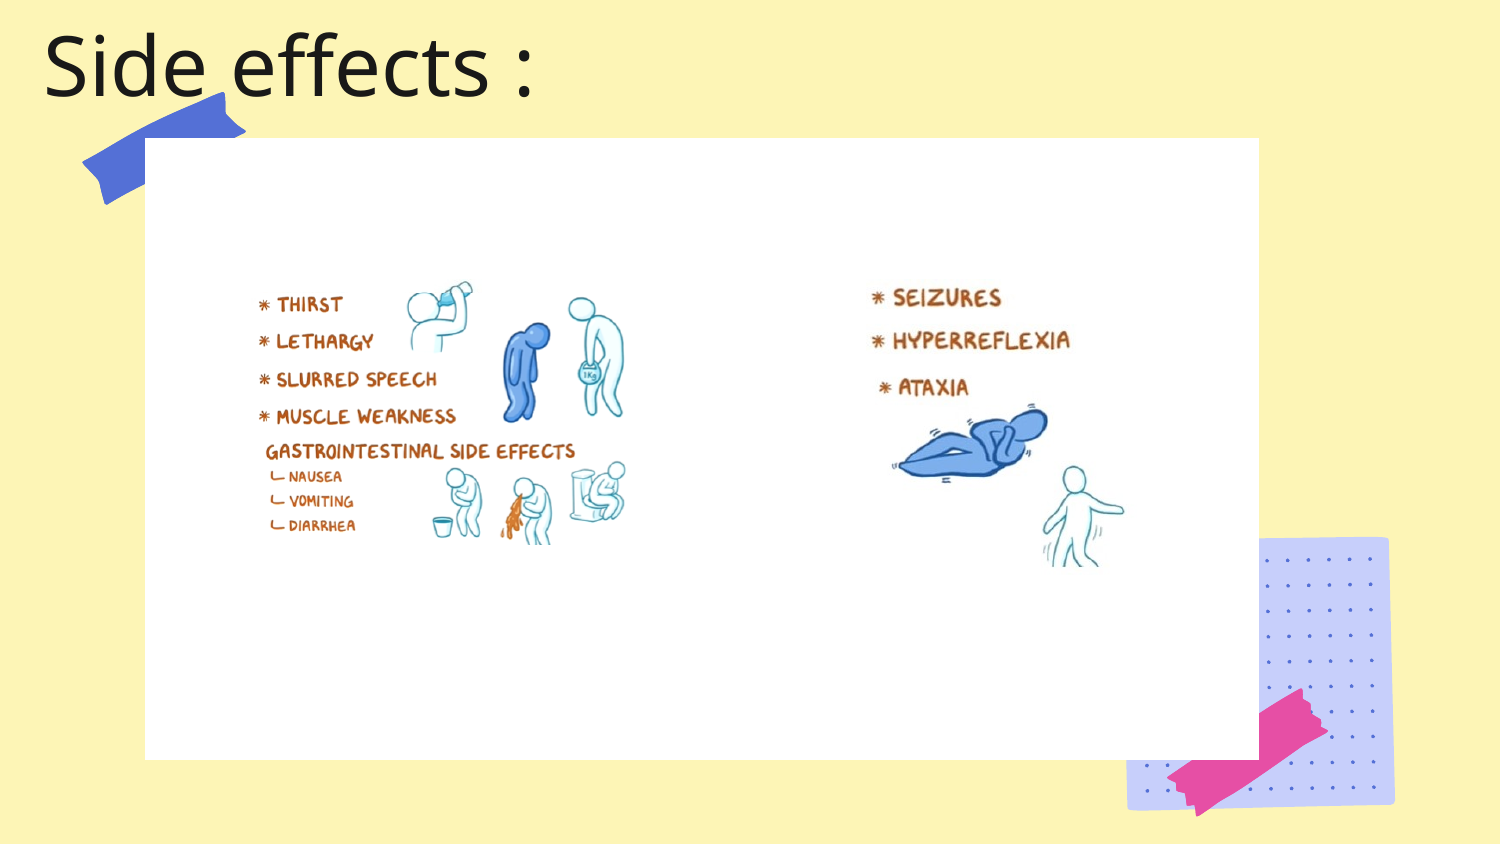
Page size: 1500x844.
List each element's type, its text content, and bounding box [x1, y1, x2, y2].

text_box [1165, 725, 1329, 781]
text_box Side effects : [43, 12, 1259, 113]
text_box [1120, 533, 1396, 812]
picture [144, 138, 1259, 761]
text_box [83, 119, 244, 173]
